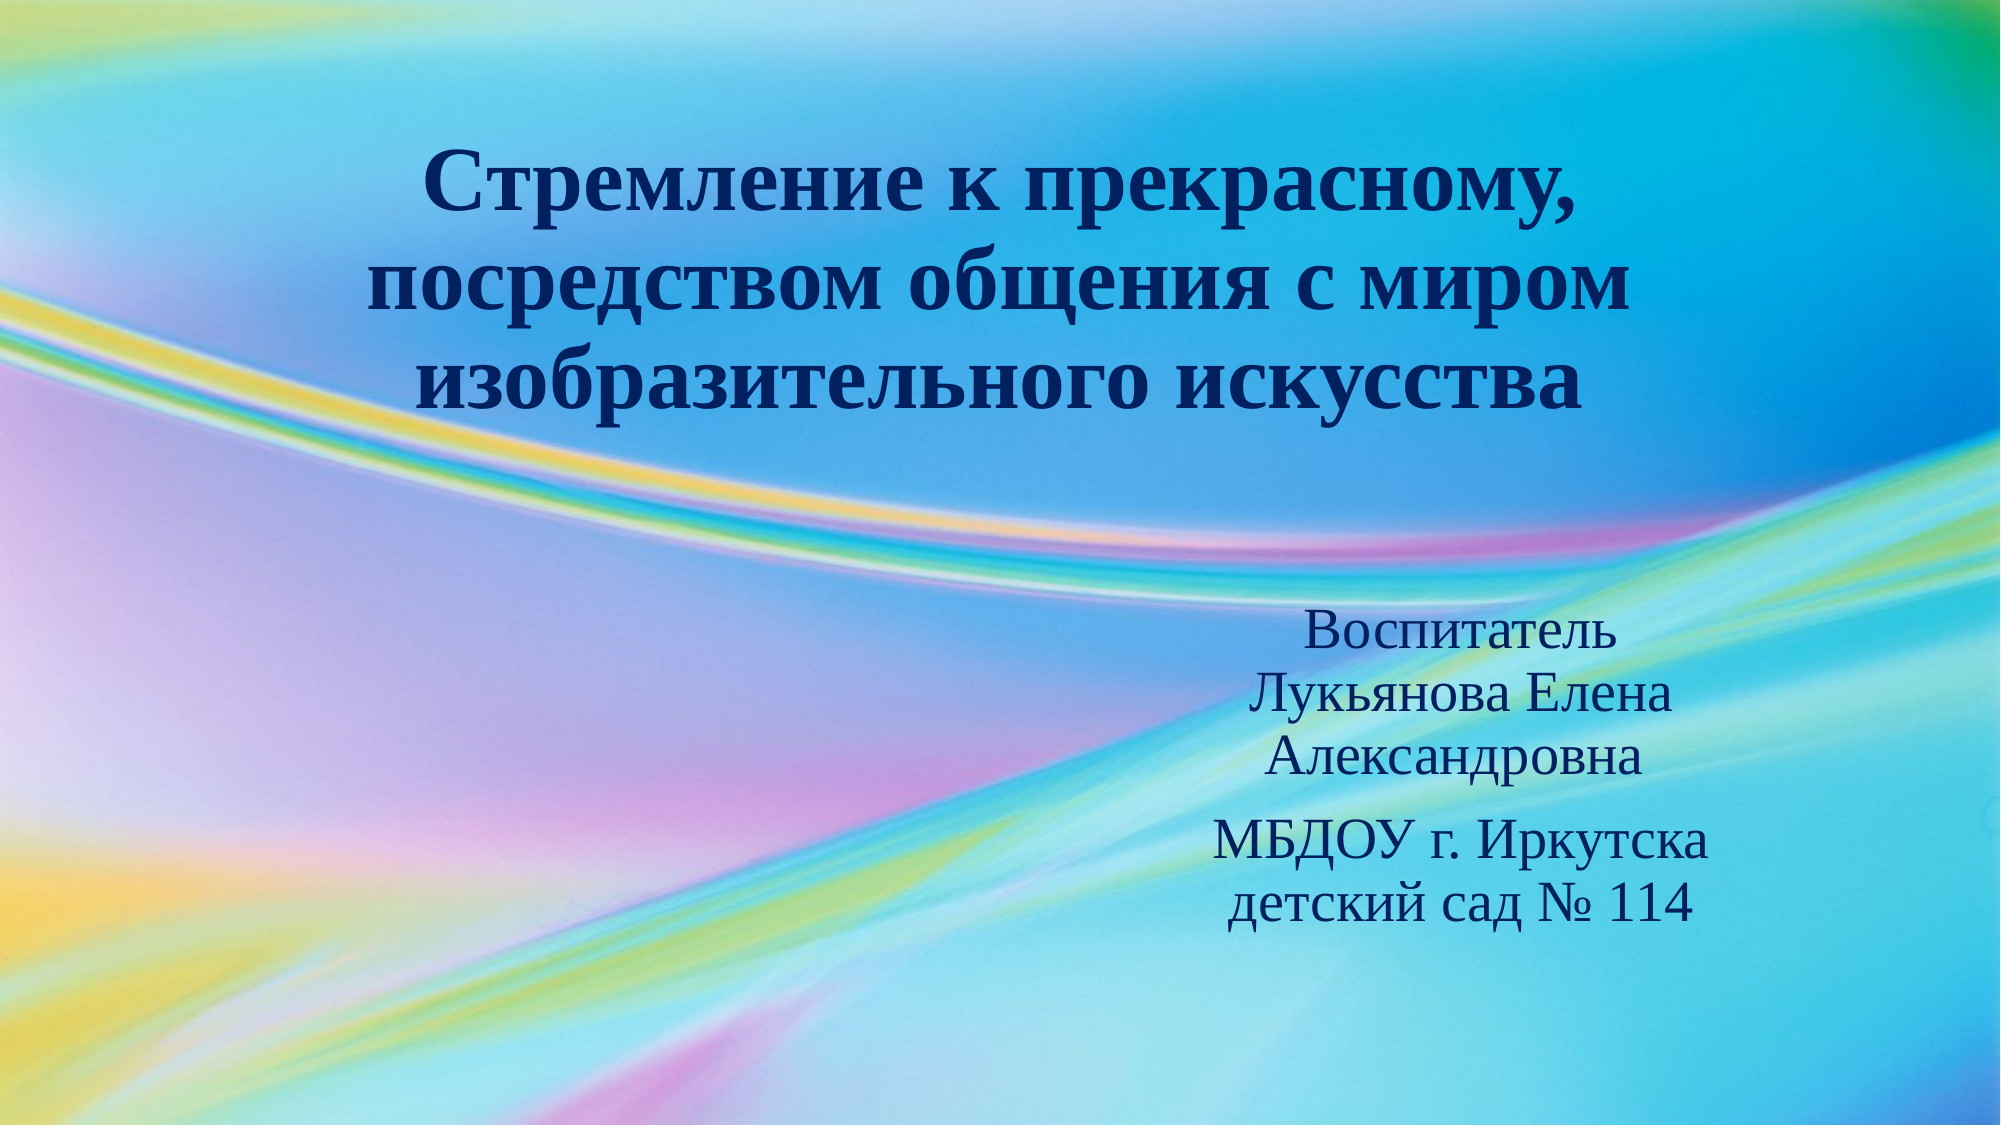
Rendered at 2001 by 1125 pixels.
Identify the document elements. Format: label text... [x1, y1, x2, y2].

title Стремление к прекрасному, посредством общения с миром изобразительного искусства [249, 59, 1750, 437]
picture [0, 0, 2001, 1125]
subtitle Воспитатель Лукьянова Елена Александровна МБДОУ г. Иркутска детский сад № 114 [1172, 590, 1750, 863]
